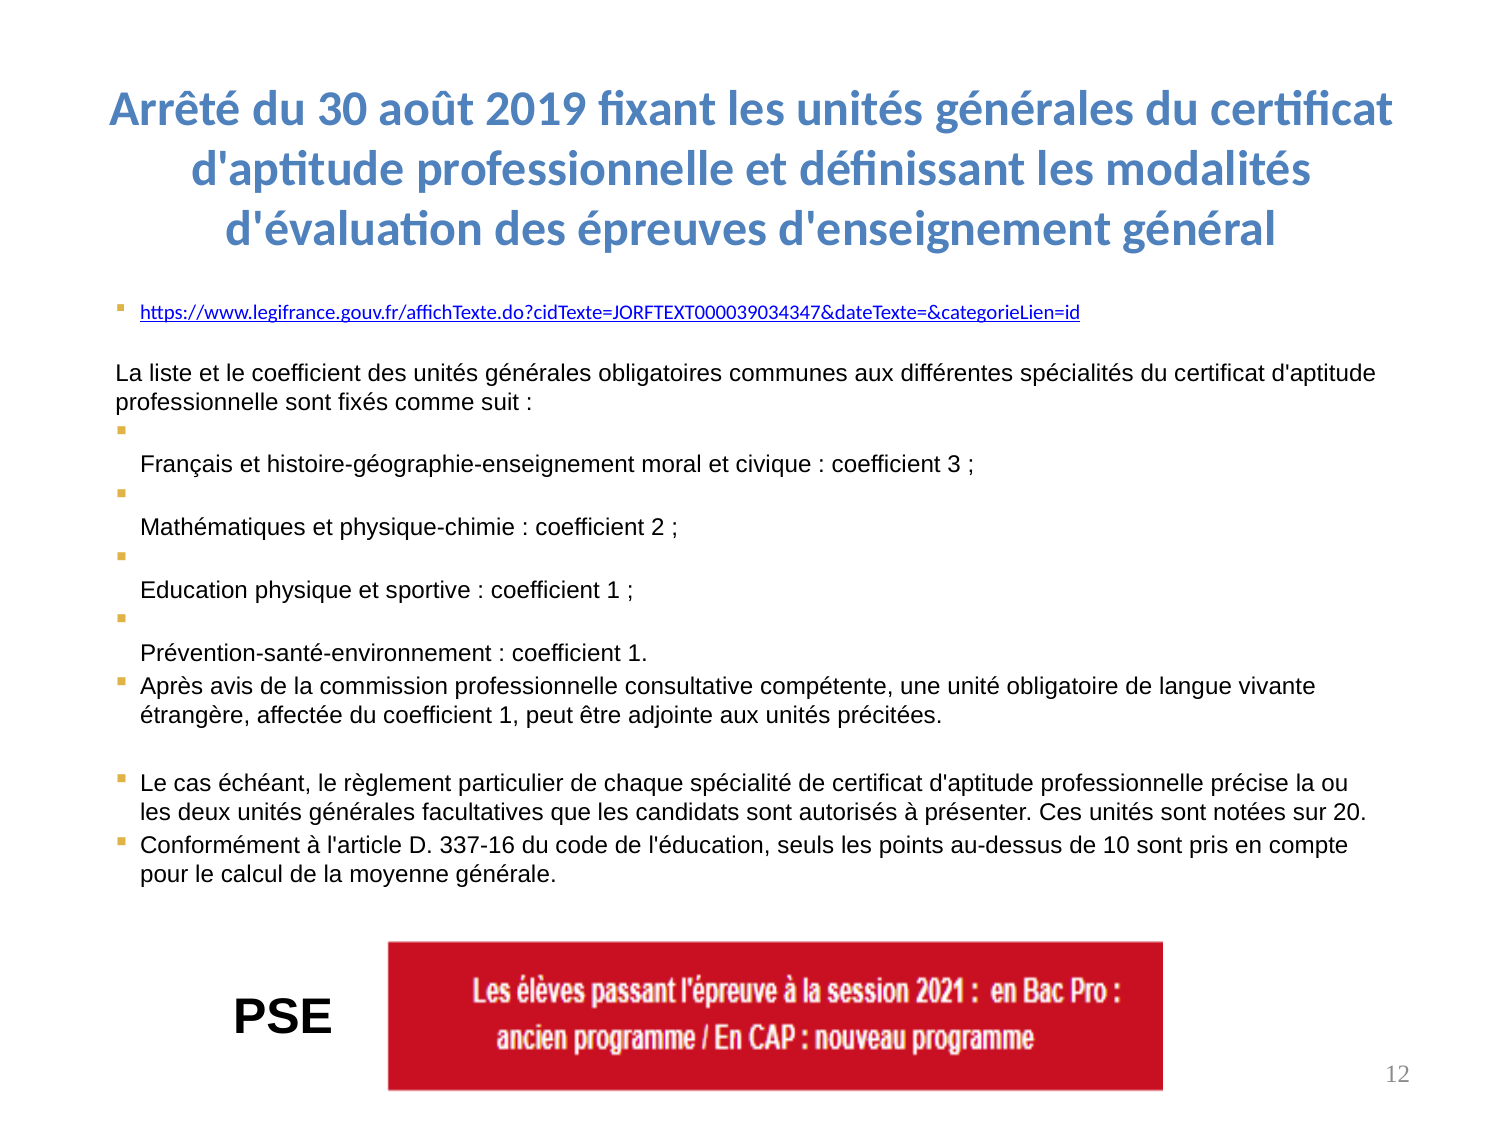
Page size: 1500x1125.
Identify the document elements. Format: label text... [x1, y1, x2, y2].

picture [383, 940, 1164, 1095]
text_box PSE [194, 975, 361, 1051]
list https://www.legifrance.gouv.fr/affichTexte.do?cidTexte=JORFTEXT000039034347&dateTexte=&categorieLien=id La liste et le coefficient des unités générales obligatoires communes aux différentes spécialités du certificat d'aptitude professionnelle sont fixés comme suit : Français et histoire-géographie-enseignement moral et civique : coefficient 3 ; Mathématiques et physique-chimie : coefficient 2 ; Education physique et sportive : coefficient 1 ; Prévention-santé-environnement : coefficient 1. Après avis de la commission professionnelle consultative compétente, une unité obligatoire de langue vivante étrangère, affectée du coefficient 1, peut être adjointe aux unités précitées. Le cas échéant, le règlement particulier de chaque spécialité de certificat d'aptitude professionnelle précise la ou les deux unités générales facultatives que les candidats sont autorisés à présenter. Ces unités sont notées sur 20. Conformément à l'article D. 337-16 du code de l'éducation, seuls les points au-dessus de 10 sont pris en compte pour le calcul de la moyenne générale. [100, 290, 1400, 929]
slide_number 12 [1164, 1042, 1425, 1103]
title Arrêté du 30 août 2019 fixant les unités générales du certificat d'aptitude professionnelle et définissant les modalités d'évaluation des épreuves d'enseignement général [76, 101, 1427, 290]
